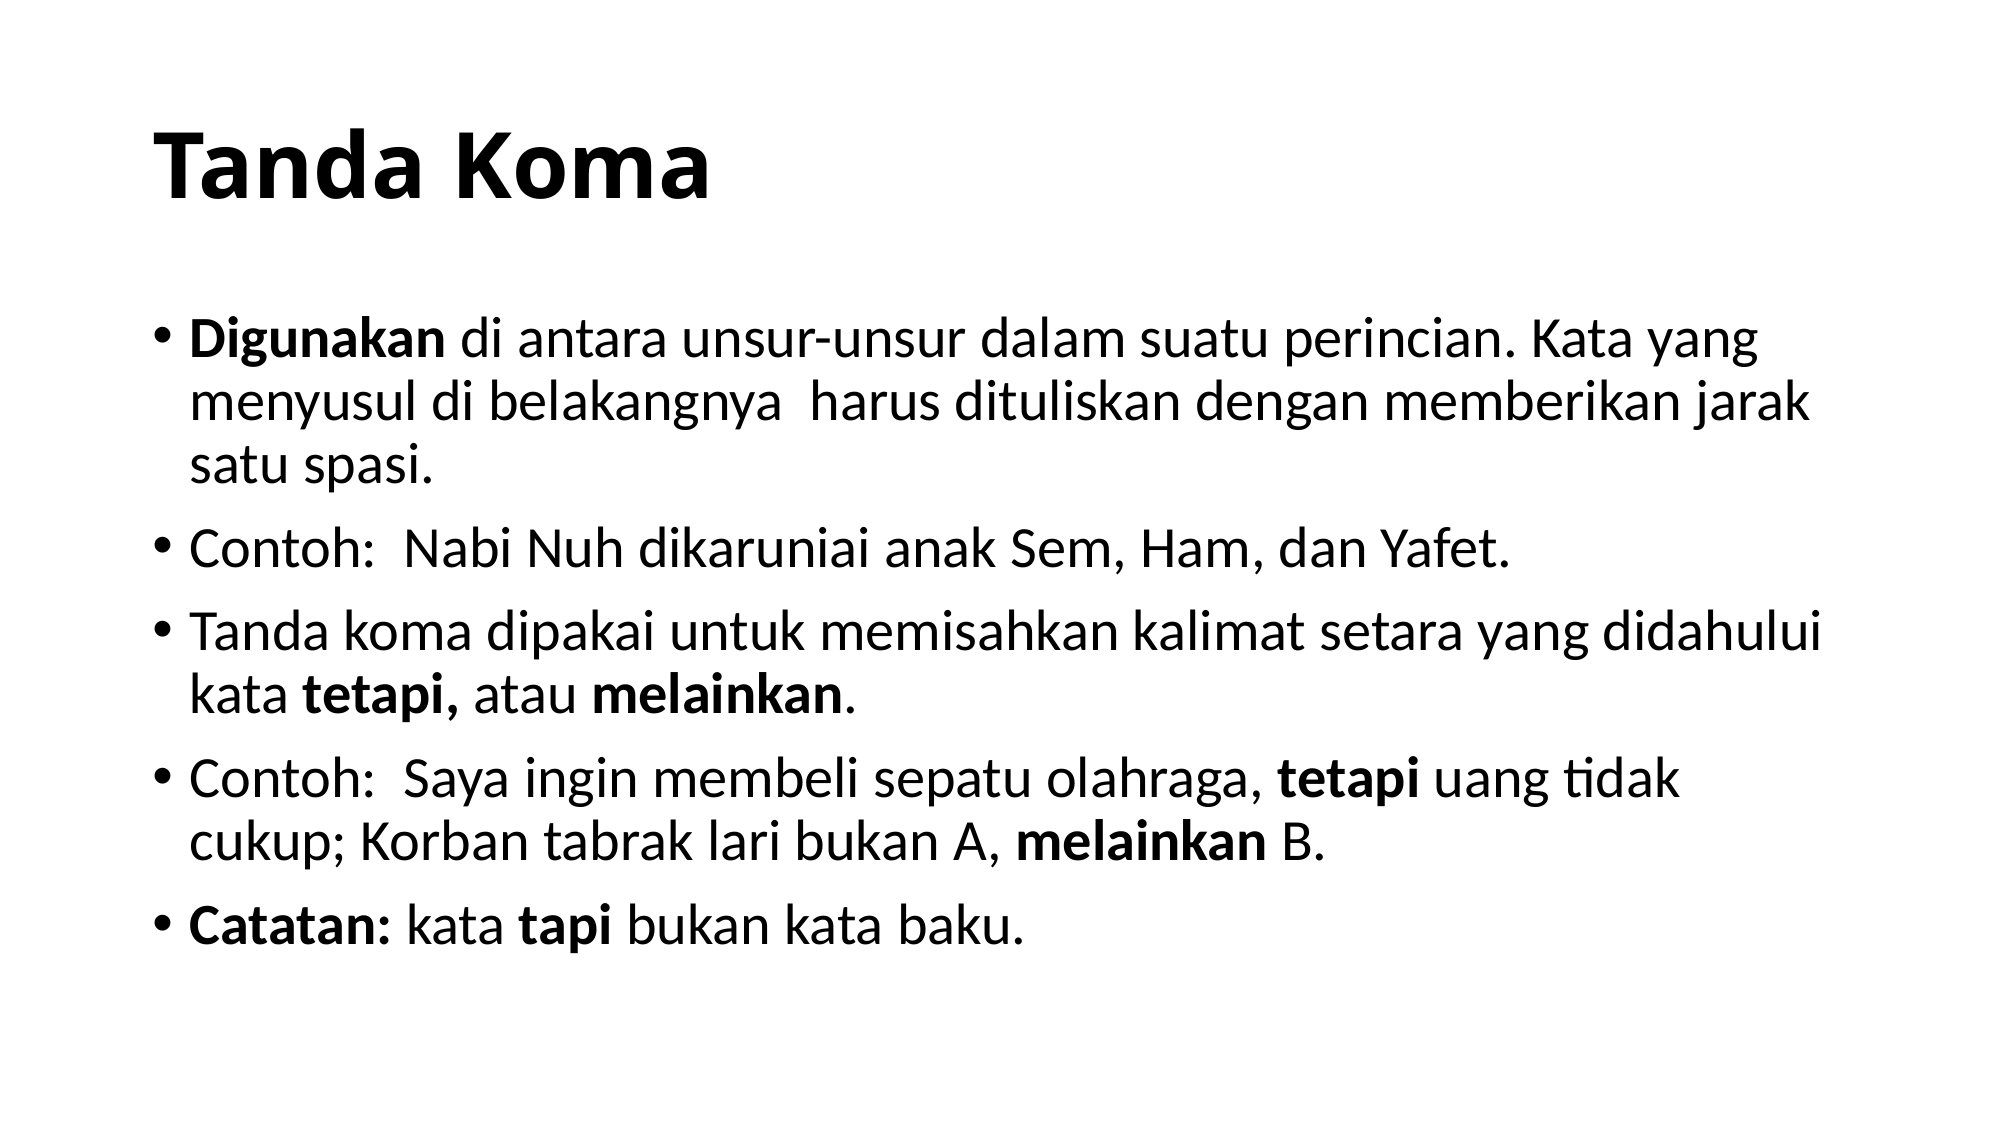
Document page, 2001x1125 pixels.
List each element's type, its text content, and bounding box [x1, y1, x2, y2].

list Digunakan di antara unsur-unsur dalam suatu perincian. Kata yang menyusul di belakangnya harus dituliskan dengan memberikan jarak satu spasi. Contoh: Nabi Nuh dikaruniai anak Sem, Ham, dan Yafet. Tanda koma dipakai untuk memisahkan kalimat setara yang didahului kata tetapi, atau melainkan. Contoh: Saya ingin membeli sepatu olahraga, tetapi uang tidak cukup; Korban tabrak lari bukan A, melainkan B. Catatan: kata tapi bukan kata baku. [137, 299, 1863, 1014]
title Tanda Koma [137, 59, 1863, 278]
